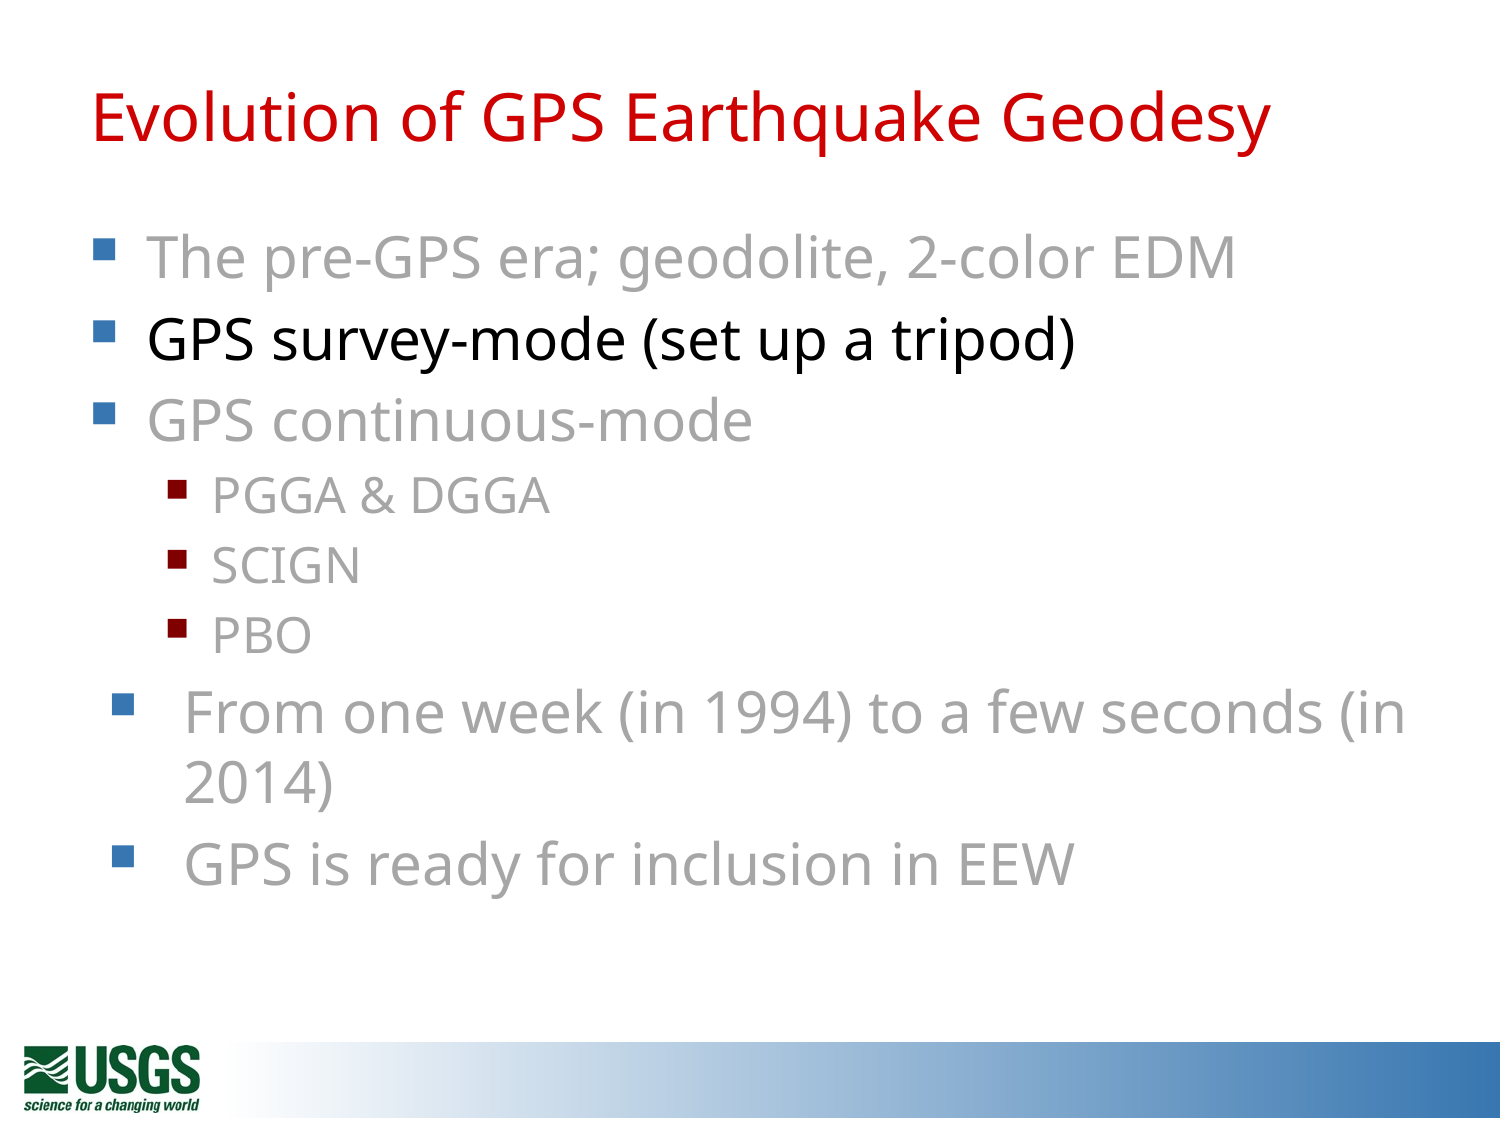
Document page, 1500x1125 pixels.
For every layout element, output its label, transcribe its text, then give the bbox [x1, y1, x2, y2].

picture [24, 1045, 200, 1113]
title Evolution of GPS Earthquake Geodesy [75, 50, 1425, 163]
list The pre-GPS era; geodolite, 2-color EDM GPS survey-mode (set up a tripod) GPS continuous-mode PGGA & DGGA SCIGN PBO From one week (in 1994) to a few seconds (in 2014) GPS is ready for inclusion in EEW [75, 212, 1425, 1031]
